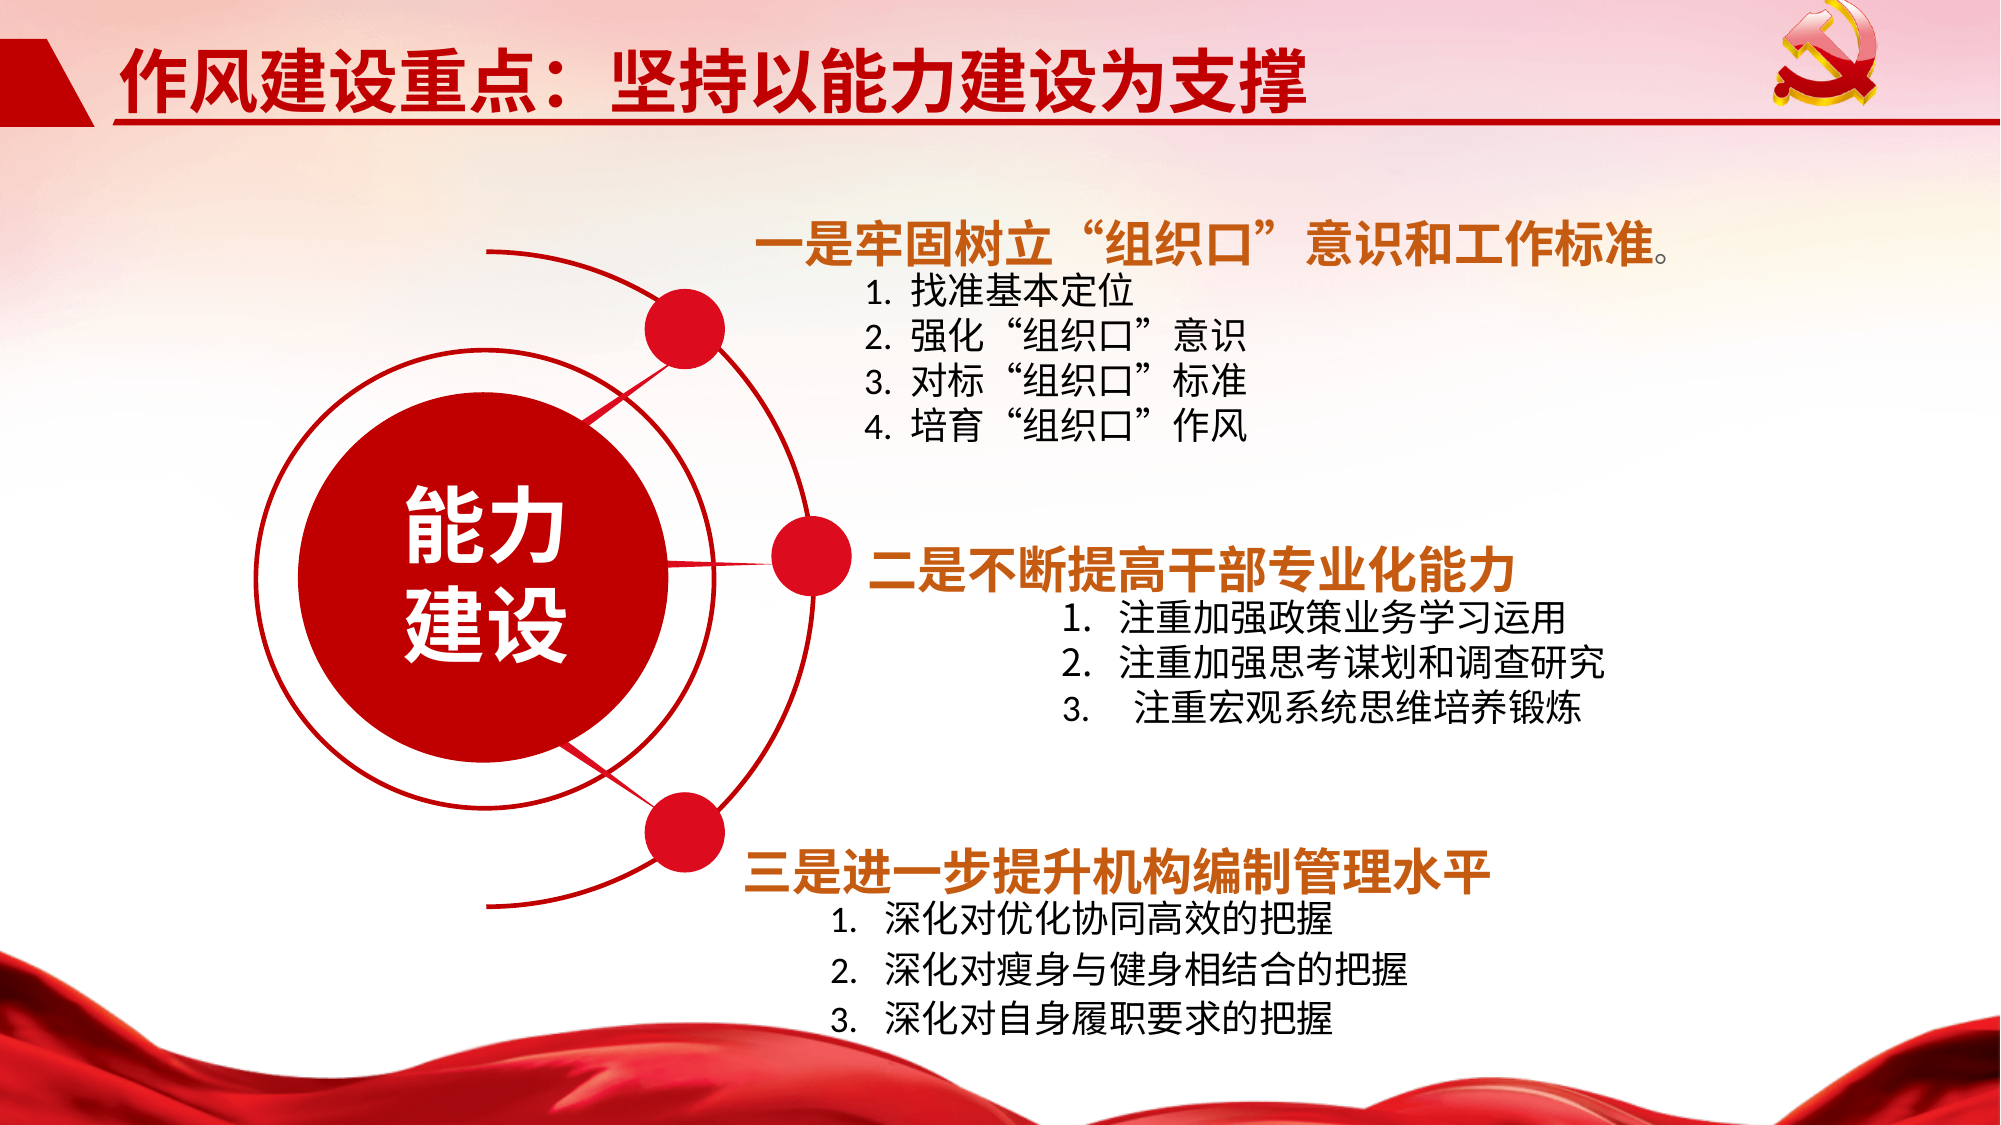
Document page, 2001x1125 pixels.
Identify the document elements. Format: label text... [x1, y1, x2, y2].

text_box 一是牢固树立“组织口”意识和工作标准。 [739, 175, 1829, 281]
text_box 二是不断提高干部专业化能力 [852, 500, 1679, 606]
text_box 2. 深化对瘦身与健身相结合的把握 [815, 938, 1425, 998]
text_box [643, 287, 726, 371]
text_box 1. 深化对优化协同高效的把握 [814, 887, 1349, 948]
text_box 3. 深化对自身履职要求的把握 [814, 987, 1349, 1047]
text_box [571, 566, 815, 811]
text_box [296, 391, 670, 764]
text_box [110, 117, 2000, 127]
text_box [669, 559, 775, 569]
text_box 三是进一步提升机构编制管理水平 [727, 802, 1554, 908]
text_box [254, 349, 486, 810]
text_box [0, 37, 97, 128]
text_box 1. 找准基本定位 2. 强化“组织口”意识 3. 对标“组织口”标准 4. 培育“组织口”作风 [849, 259, 1263, 455]
text_box [486, 748, 655, 908]
text_box [592, 349, 809, 562]
text_box [560, 743, 669, 819]
text_box [486, 250, 663, 418]
text_box 能力 建设 [387, 465, 585, 681]
text_box 注重加强政策业务学习运用 注重加强思考谋划和调查研究 3. 注重宏观系统思维培养锻炼 [1046, 586, 1621, 782]
text_box 作风建设重点：坚持以能力建设为支撑 [47, 21, 1381, 129]
text_box [582, 349, 690, 425]
picture [0, 0, 2001, 1125]
text_box [770, 514, 852, 598]
text_box [643, 791, 726, 874]
